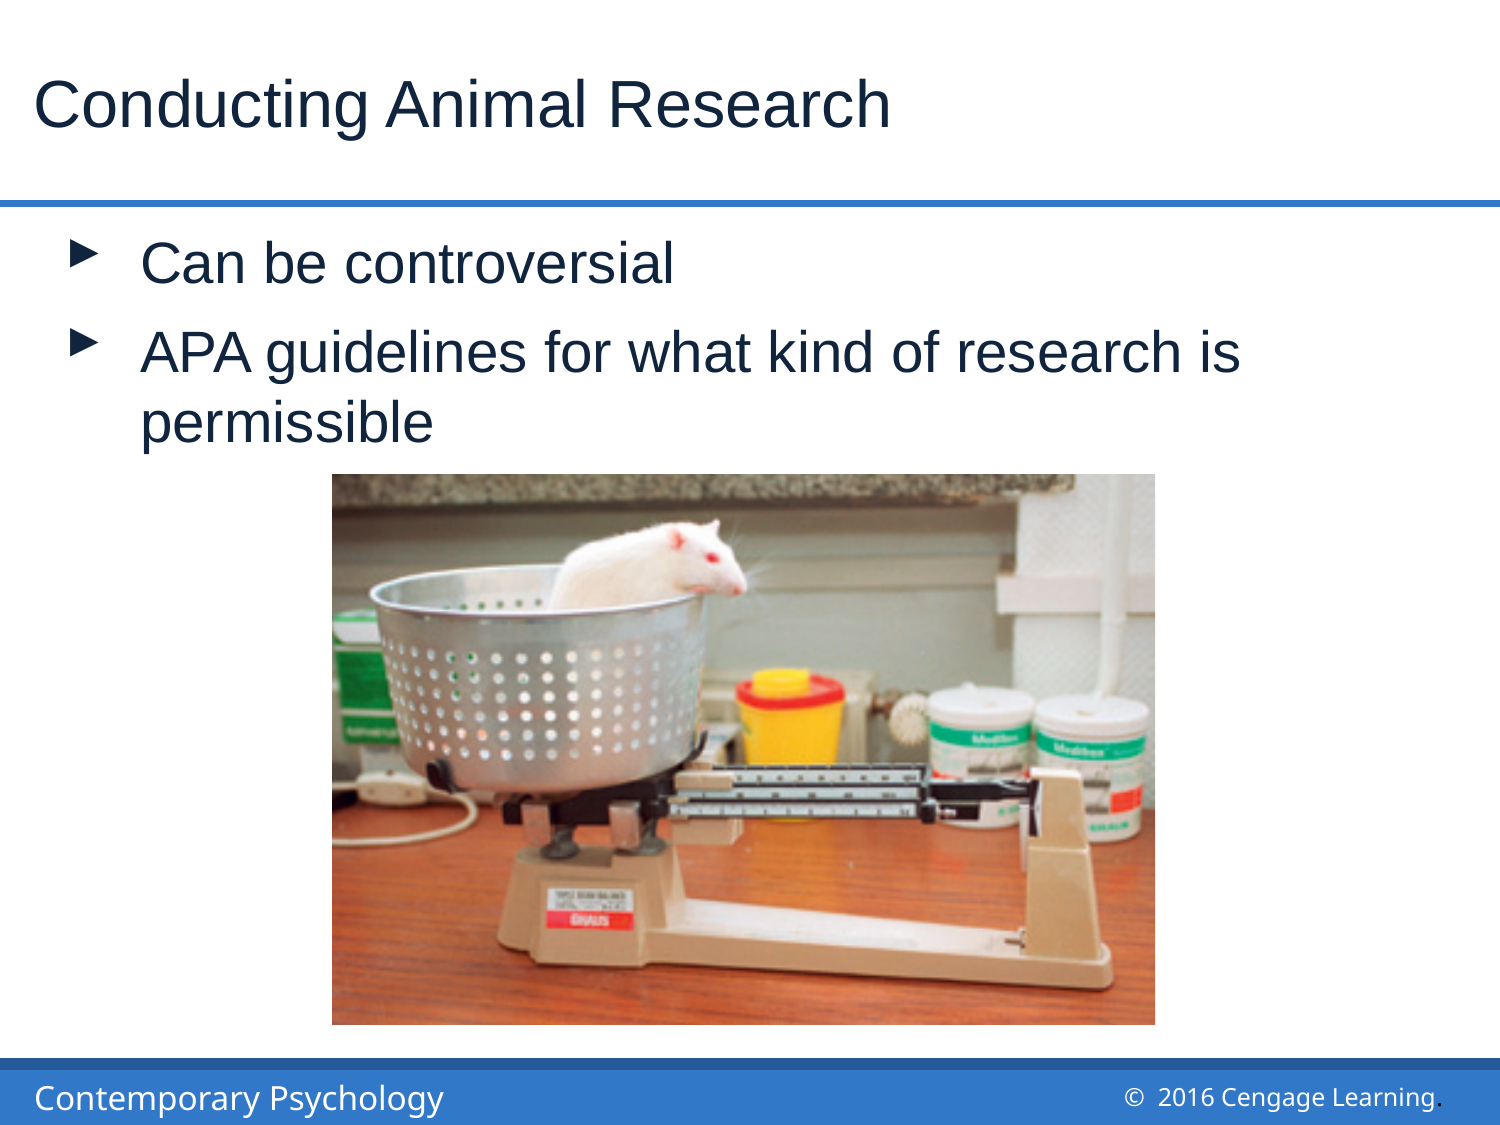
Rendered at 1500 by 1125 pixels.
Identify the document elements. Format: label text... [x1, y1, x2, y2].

title Conducting Animal Research [0, 0, 1500, 202]
list Can be controversial APA guidelines for what kind of research is permissible [49, 217, 1438, 1026]
picture [331, 474, 1156, 1026]
